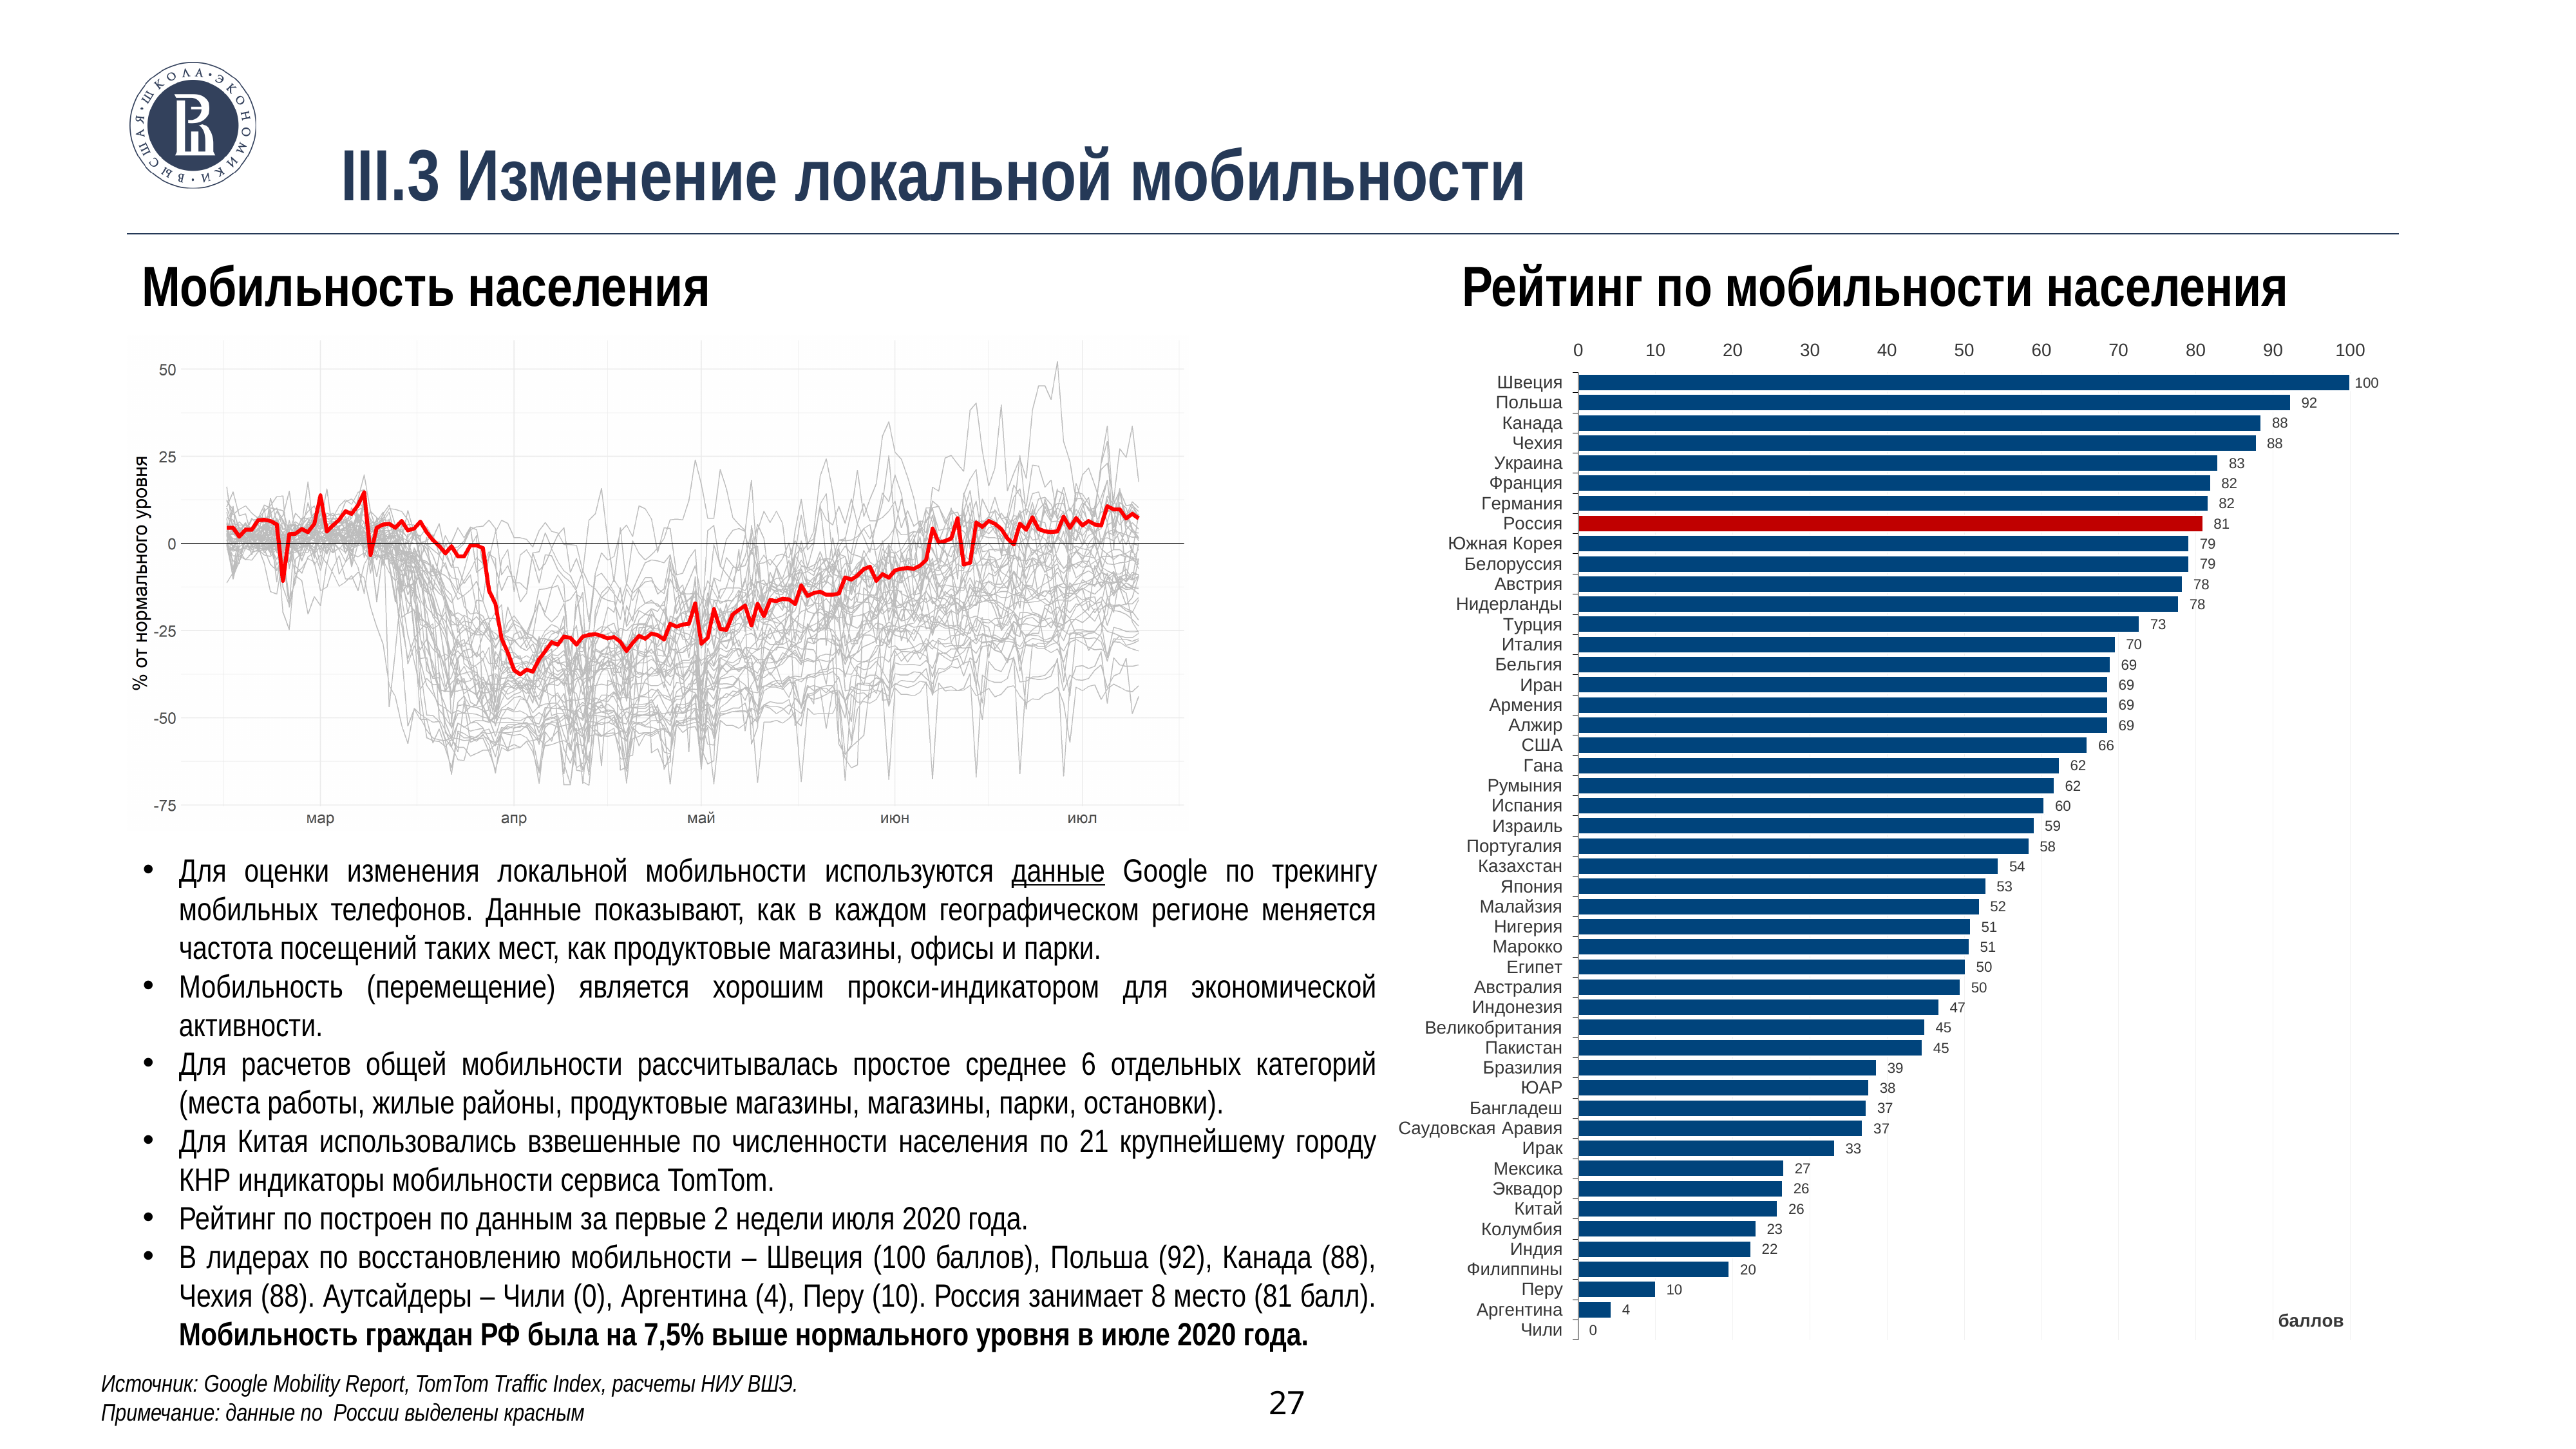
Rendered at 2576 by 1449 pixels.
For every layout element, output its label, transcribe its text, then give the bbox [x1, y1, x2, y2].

text_box Для оценки изменения локальной мобильности используются данные Google по трекингу мобильных телефонов. Данные показывают, как в каждом географическом регионе меняется частота посещений таких мест, как продуктовые магазины, офисы и парки. Мобильность (перемещение) является хорошим прокси-индикатором для экономической активности. Для расчетов общей мобильности рассчитывалась простое среднее 6 отдельных категорий (места работы, жилые районы, продуктовые магазины, магазины, парки, остановки). Для Китая использовались взвешенные по численности населения по 21 крупнейшему городу КНР индикаторы мобильности сервиса TomTom. Рейтинг по построен по данным за первые 2 недели июля 2020 года. В лидерах по восстановлению мобильности – Швеция (100 баллов), Польша (92), Канада (88), Чехия (88). Аутсайдеры – Чили (0), Аргентина (4), Перу (10). Россия занимает 8 место (81 балл). Мобильность граждан РФ была на 7,5% выше нормального уровня в июле 2020 года. [133, 845, 1387, 1396]
picture [1365, 335, 2385, 1354]
text_box III.3 Изменение локальной мобильности [333, 82, 2415, 223]
picture [126, 335, 1189, 831]
text_box Рейтинг по мобильности населения [1284, 245, 2467, 323]
text_box Источник: Google Mobility Report, TomTom Traffic Index, расчеты НИУ ВШЭ. Примечание: данные по России выделены красным [93, 1360, 1235, 1434]
picture [129, 62, 256, 189]
text_box Мобильность населения [0, 245, 1018, 323]
slide_number 27 [1260, 1374, 1314, 1429]
text_box [317, 66, 2399, 207]
